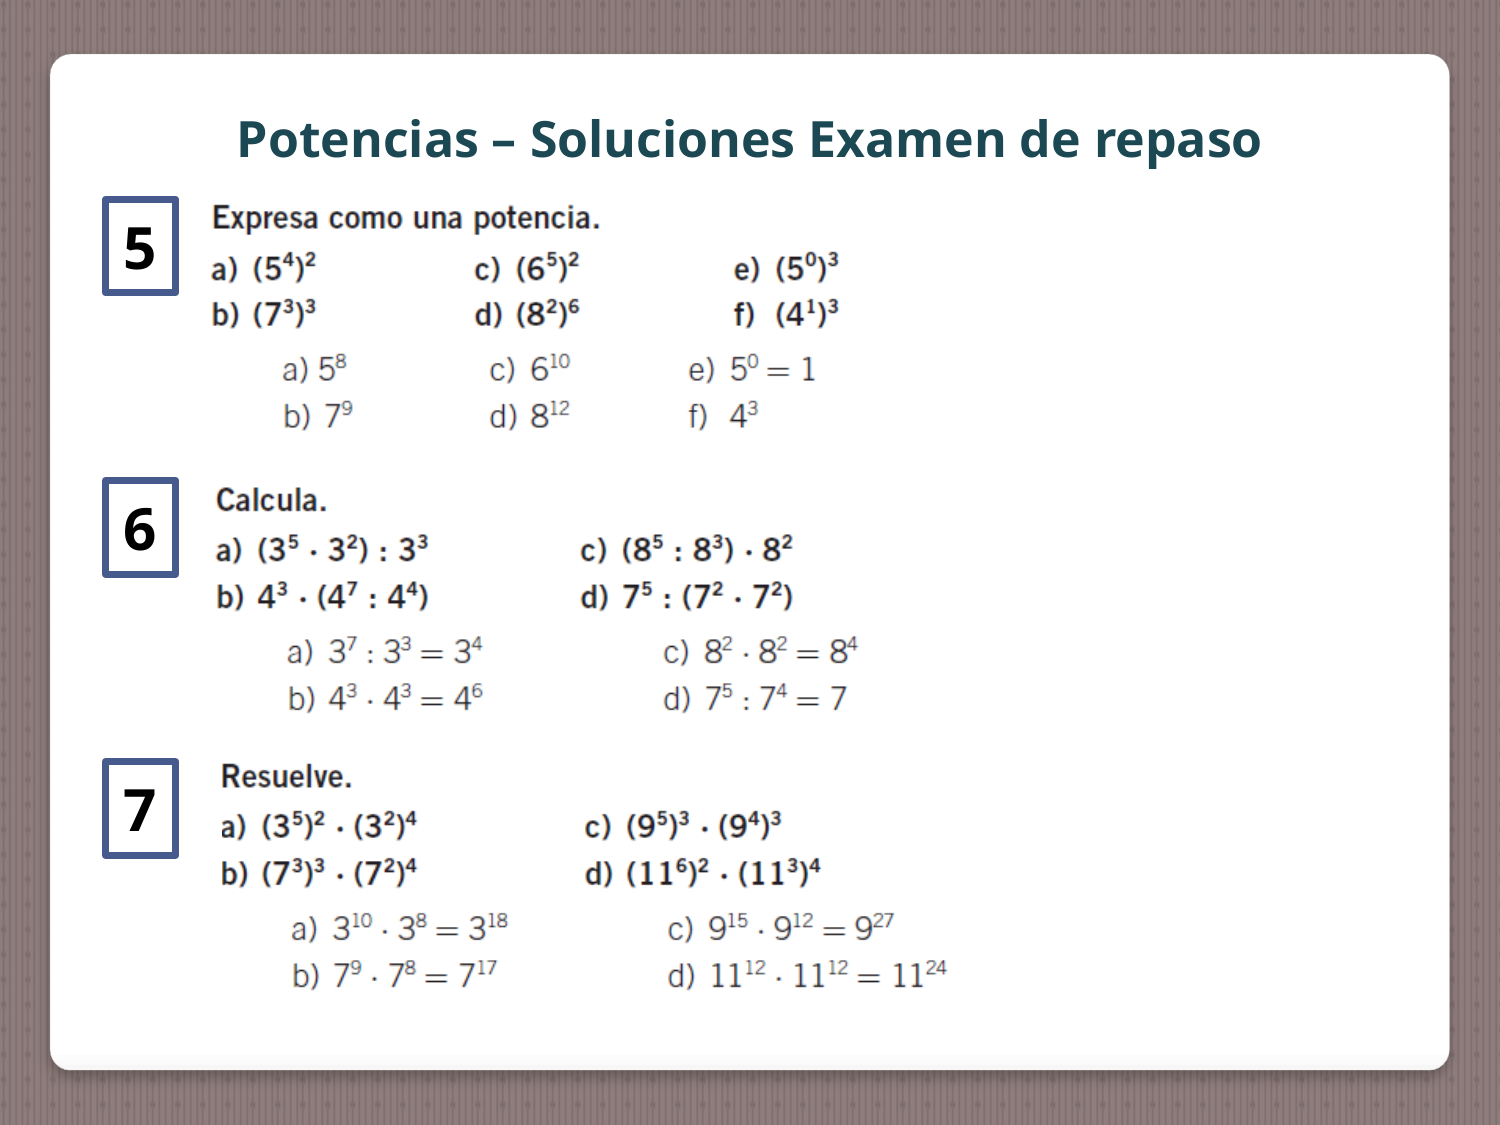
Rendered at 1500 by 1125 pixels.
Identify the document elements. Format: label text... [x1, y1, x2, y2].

picture [210, 198, 868, 456]
picture [222, 761, 957, 1003]
picture [210, 480, 871, 730]
text_box 5 [102, 196, 179, 296]
text_box 7 [102, 758, 179, 859]
text_box Potencias – Soluciones Examen de repaso [58, 99, 1442, 175]
text_box 6 [102, 477, 179, 578]
